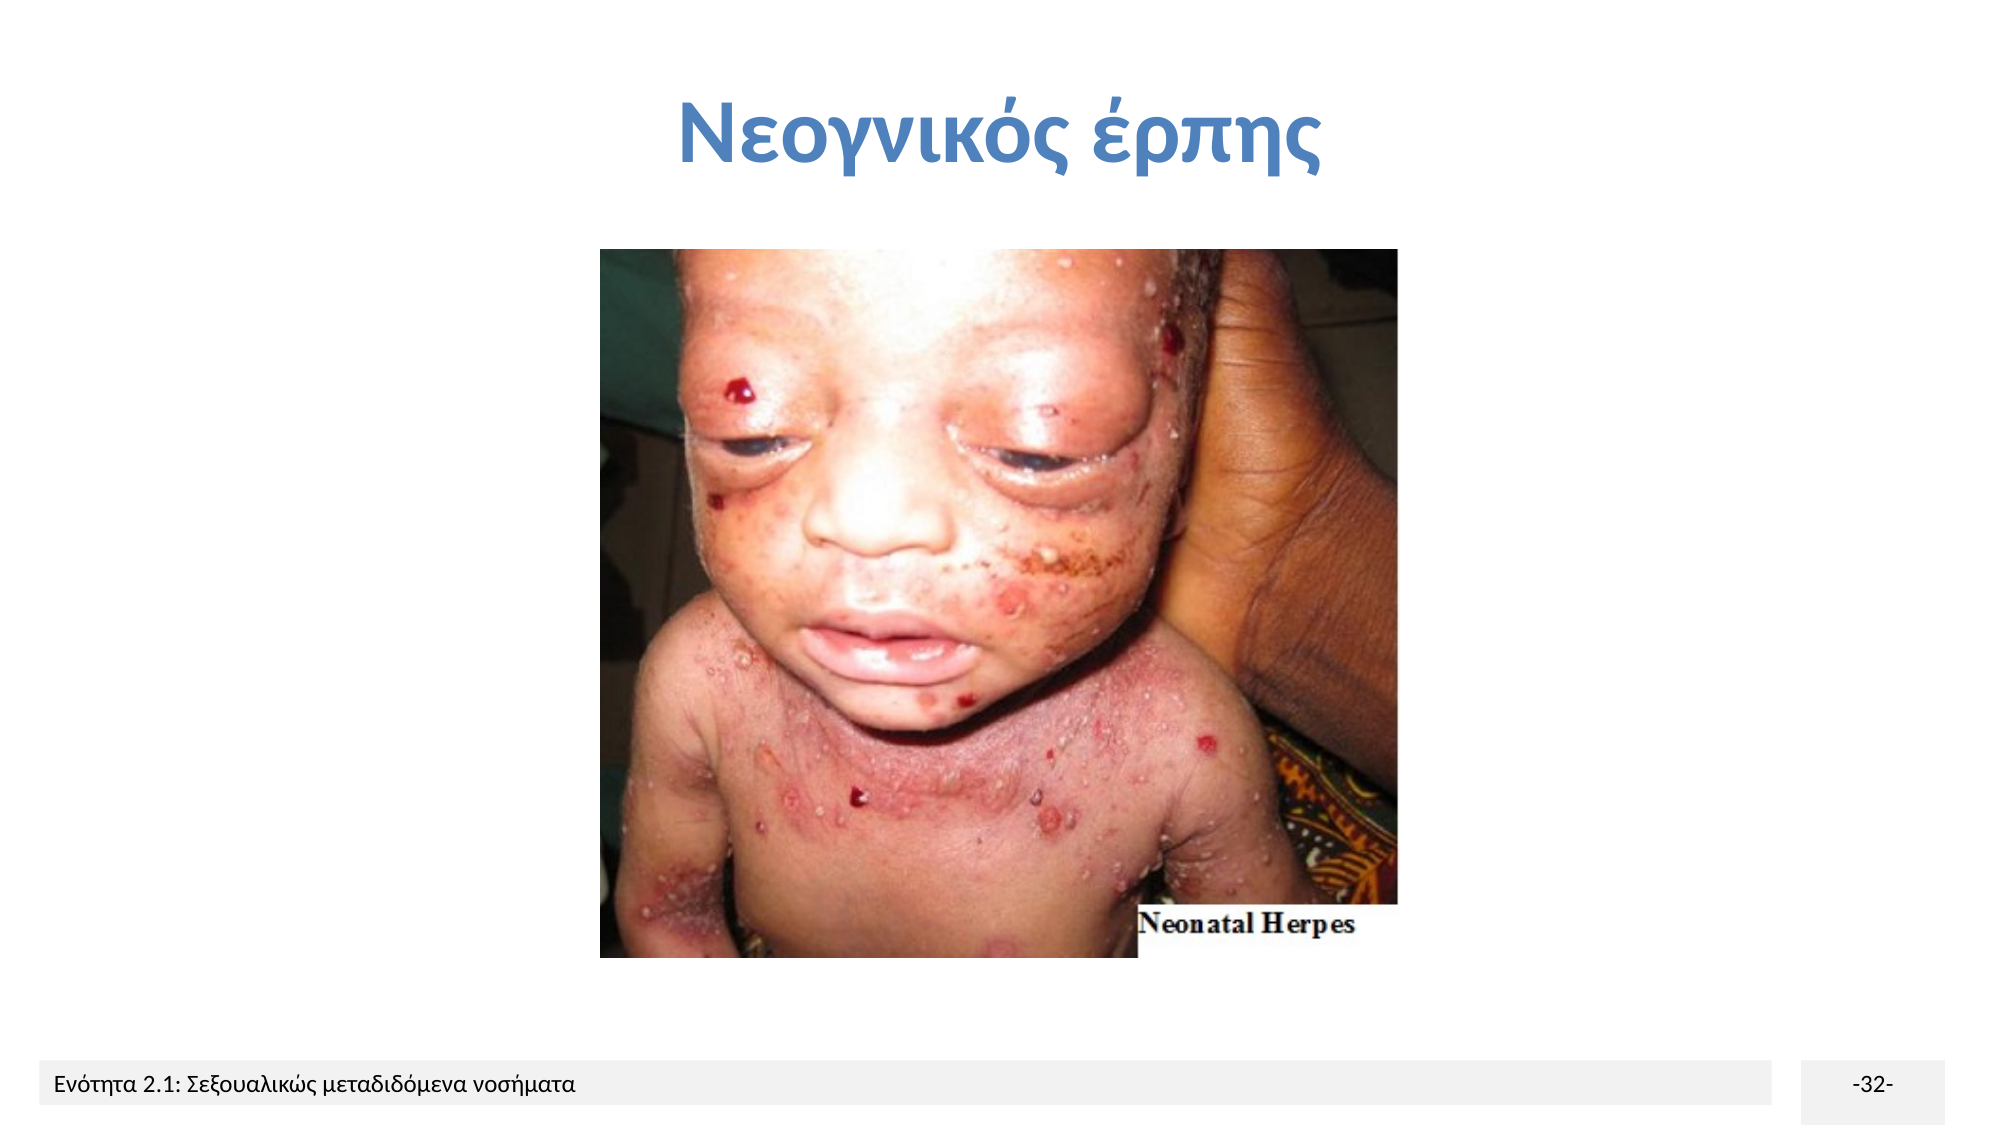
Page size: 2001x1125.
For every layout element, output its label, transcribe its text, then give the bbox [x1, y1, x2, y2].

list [600, 248, 1400, 958]
title Νεογνικός έρπης [99, 45, 1900, 207]
